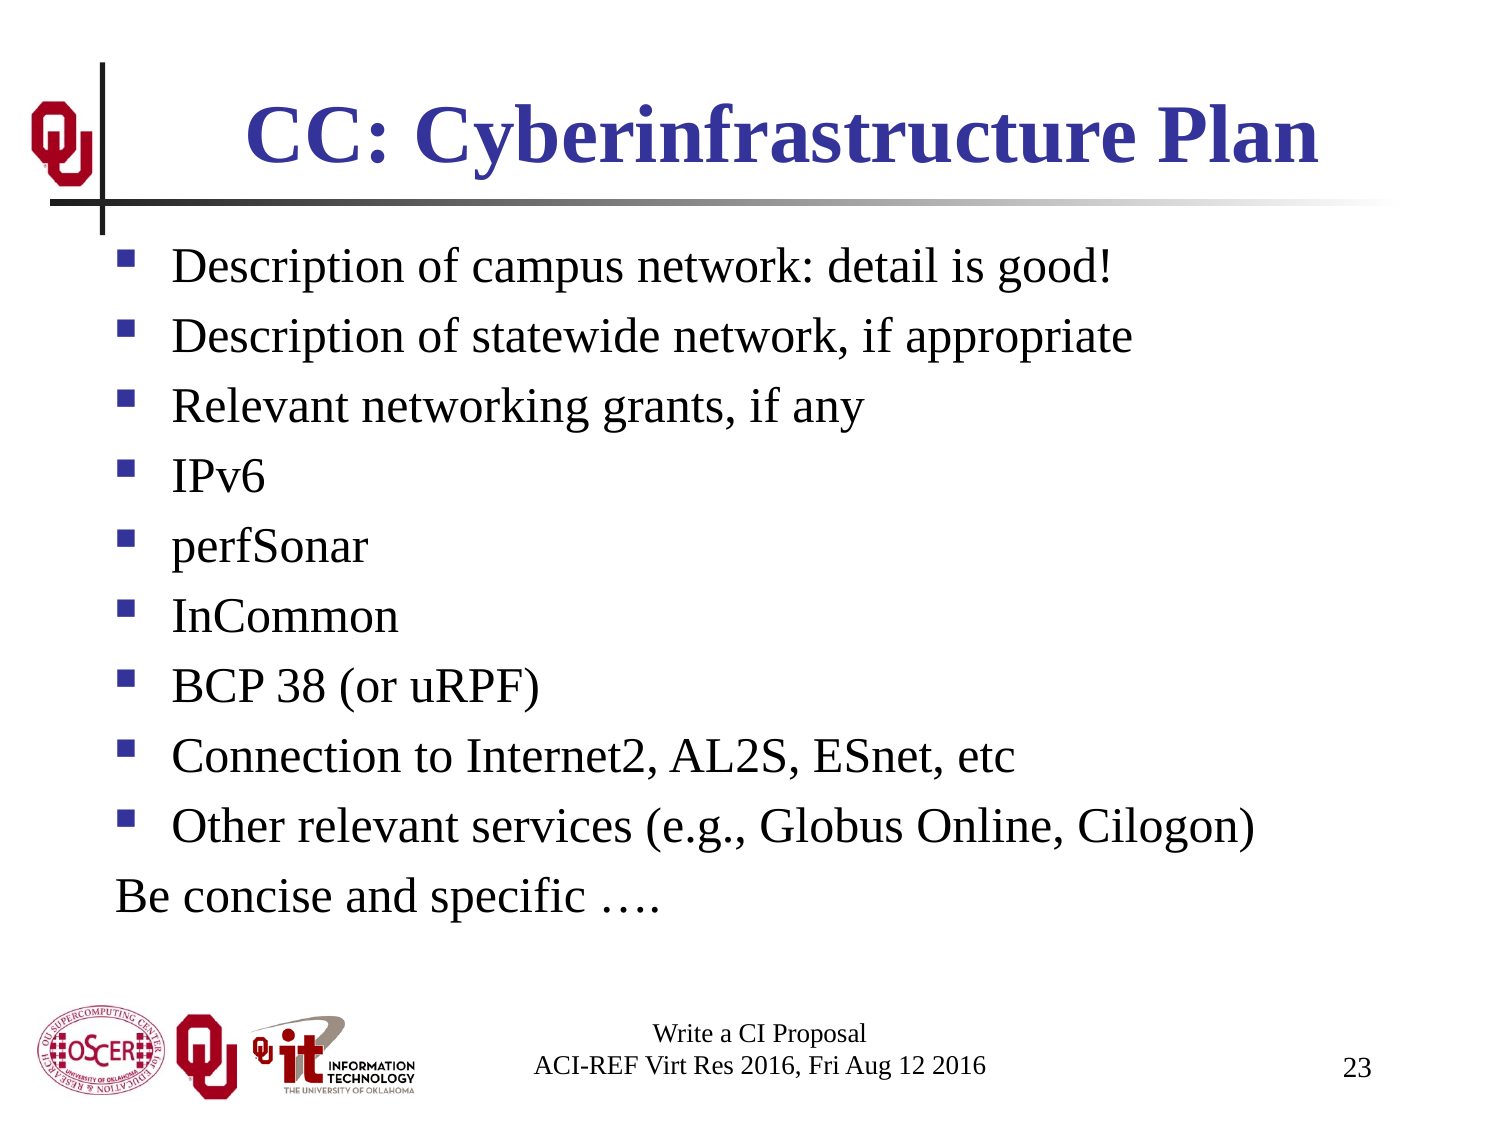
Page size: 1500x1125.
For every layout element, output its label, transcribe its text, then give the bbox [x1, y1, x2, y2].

title CC: Cyberinfrastructure Plan [124, 74, 1442, 187]
footer Write a CI Proposal ACI-REF Virt Res 2016, Fri Aug 12 2016 [431, 1012, 1088, 1088]
list Description of campus network: detail is good! Description of statewide network, if appropriate Relevant networking grants, if any IPv6 perfSonar InCommon BCP 38 (or uRPF) Connection to Internet2, AL2S, ESnet, etc Other relevant services (e.g., Globus Online, Cilogon) Be concise and specific …. [99, 224, 1401, 988]
picture [174, 1005, 425, 1104]
picture [29, 99, 94, 189]
picture [37, 1005, 165, 1095]
slide_number 23 [1174, 1015, 1388, 1091]
